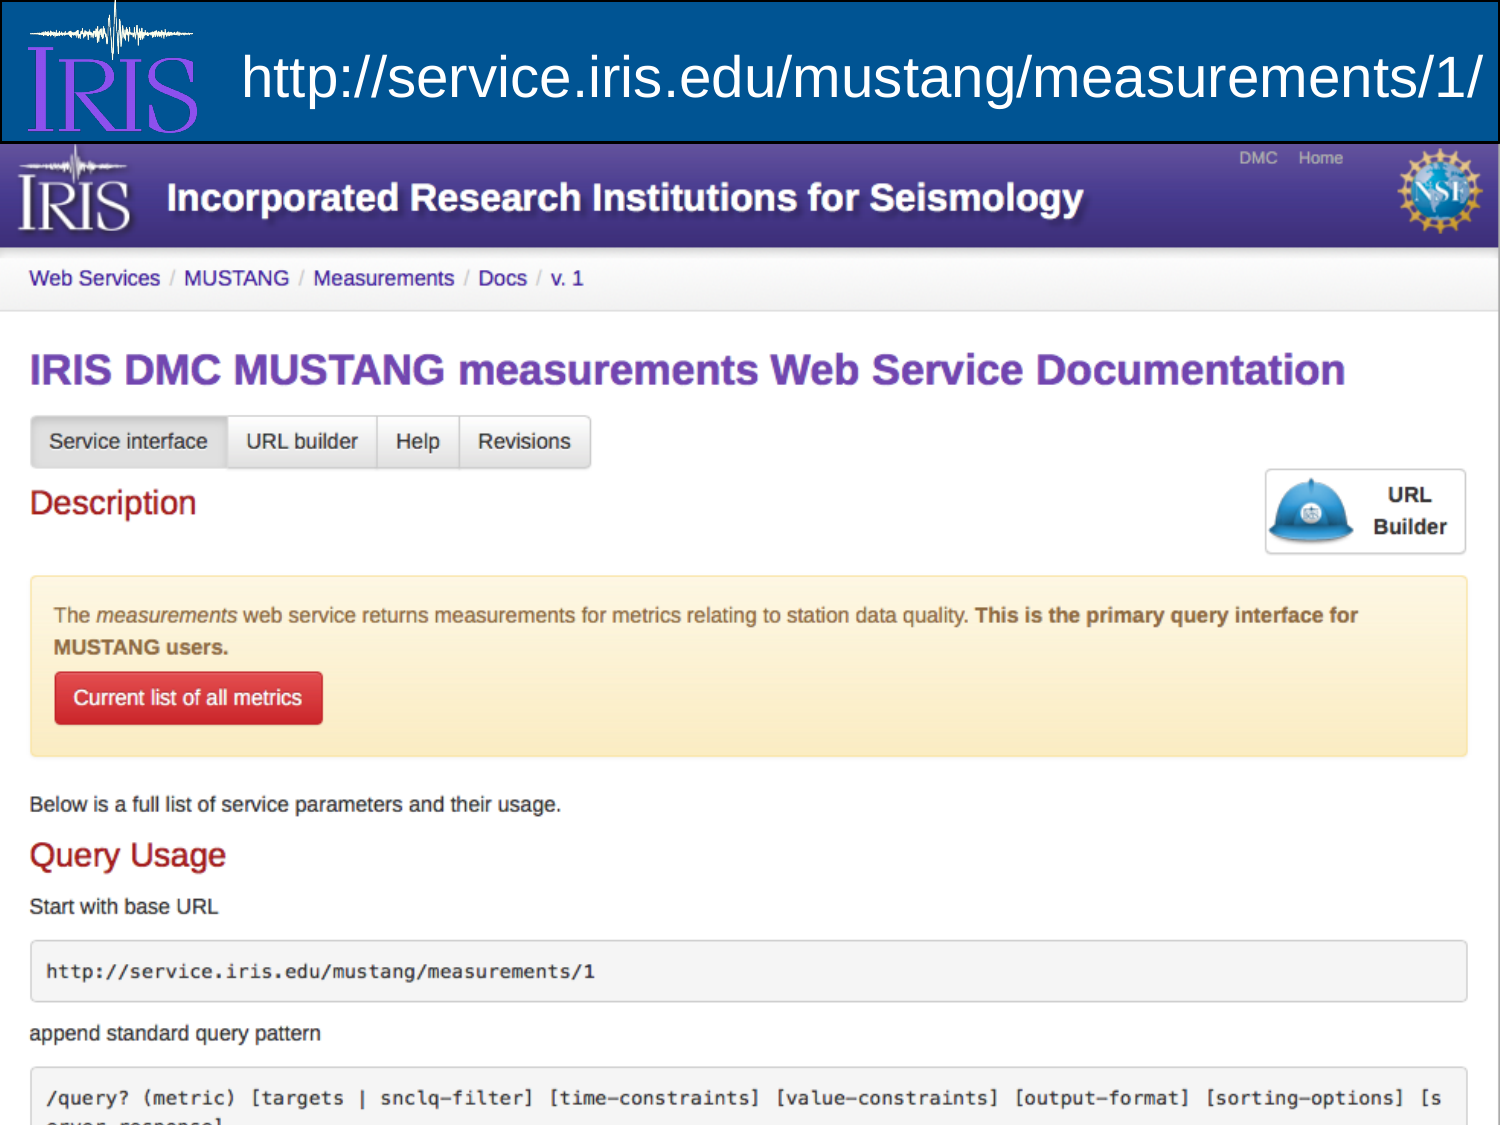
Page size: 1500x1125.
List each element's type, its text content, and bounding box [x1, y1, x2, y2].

picture [28, 0, 197, 133]
text_box http://service.iris.edu/mustang/measurements/1/ [192, 31, 1500, 117]
picture [0, 144, 1500, 1125]
